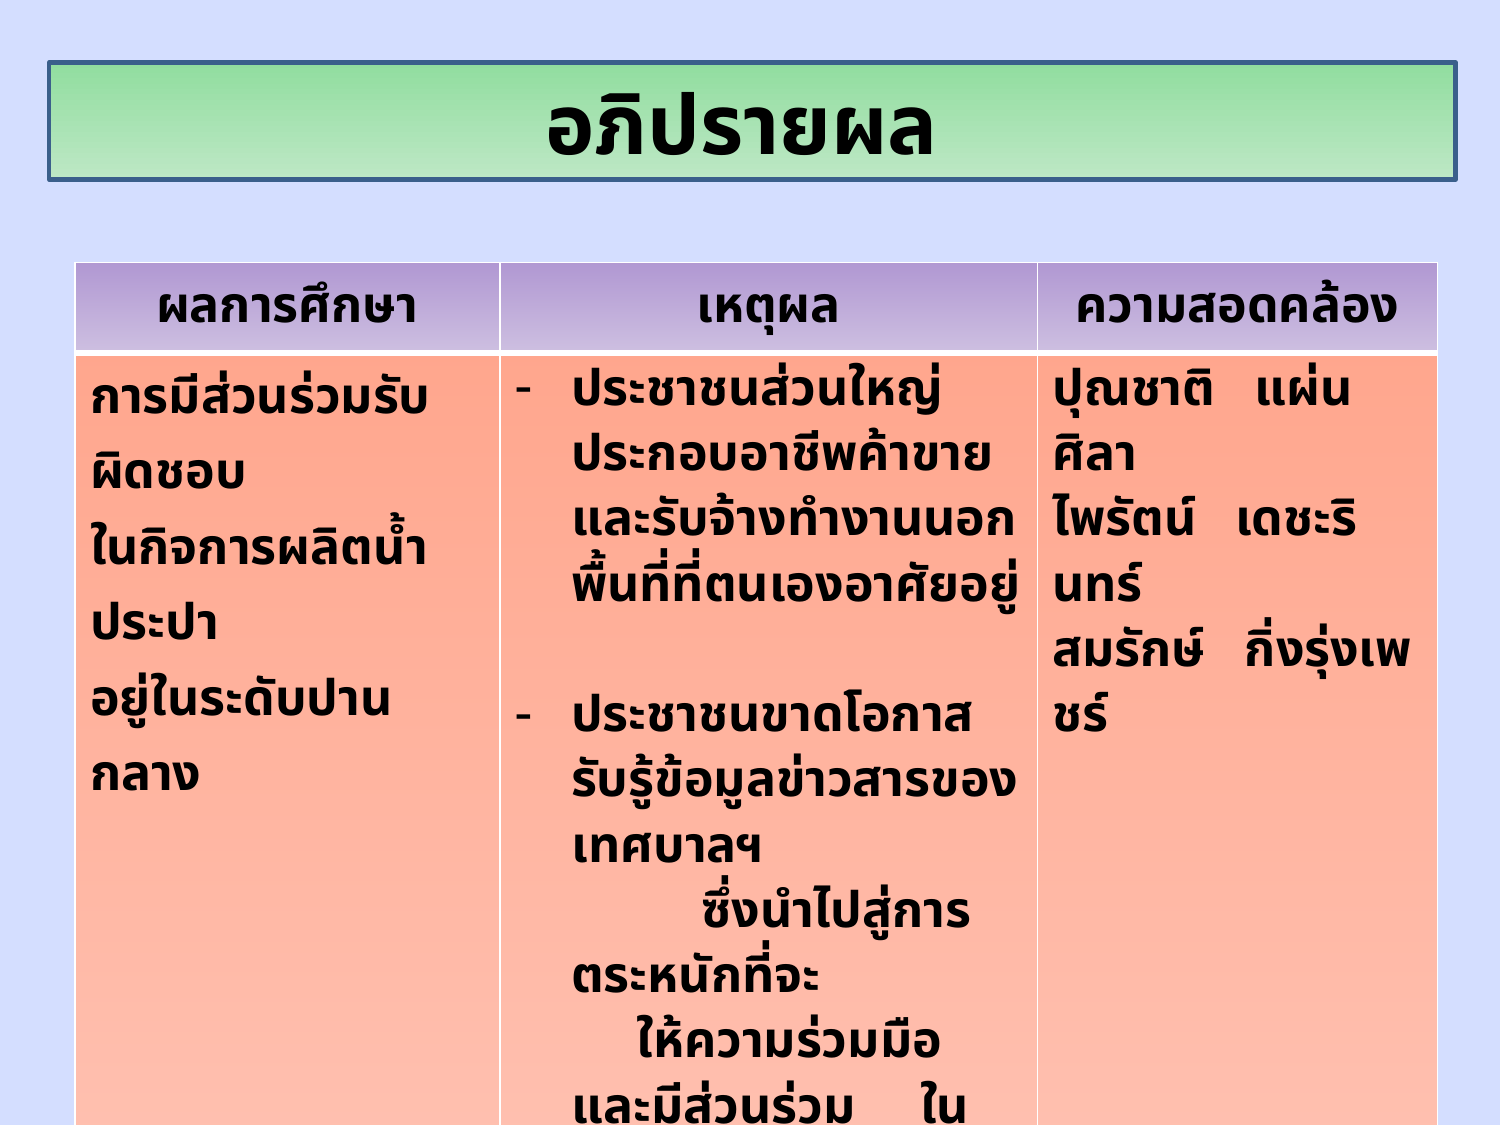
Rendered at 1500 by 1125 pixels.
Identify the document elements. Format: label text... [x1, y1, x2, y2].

table_header ผลการศึกษา [76, 263, 499, 350]
text_box อภิปรายผล [47, 60, 1458, 182]
table_header เหตุผล [501, 263, 1037, 350]
table_header ความสอดคล้อง [1038, 263, 1437, 350]
table_cell การมีส่วนร่วมรับผิดชอบ ในกิจการผลิตน้ำประปา อยู่ในระดับปานกลาง [76, 356, 499, 1125]
table_cell ปุณชาติ แผ่นศิลา ไพรัตน์ เดชะรินทร์ สมรักษ์ กิ่งรุ่งเพชร์ [1038, 356, 1437, 1125]
table_cell ประชาชนส่วนใหญ่ประกอบอาชีพค้าขายและรับจ้างทำงานนอกพื้นที่ที่ตนเองอาศัยอยู่ ประชาชนขาดโอกาสรับรู้ข้อมูลข่าวสารของเทศบาลฯ ซึ่งนำไปสู่การตระหนักที่จะ ให้ความร่วมมือ และมีส่วนร่วม ในการแก้ปัญหาของชุมชน [501, 356, 1037, 1125]
